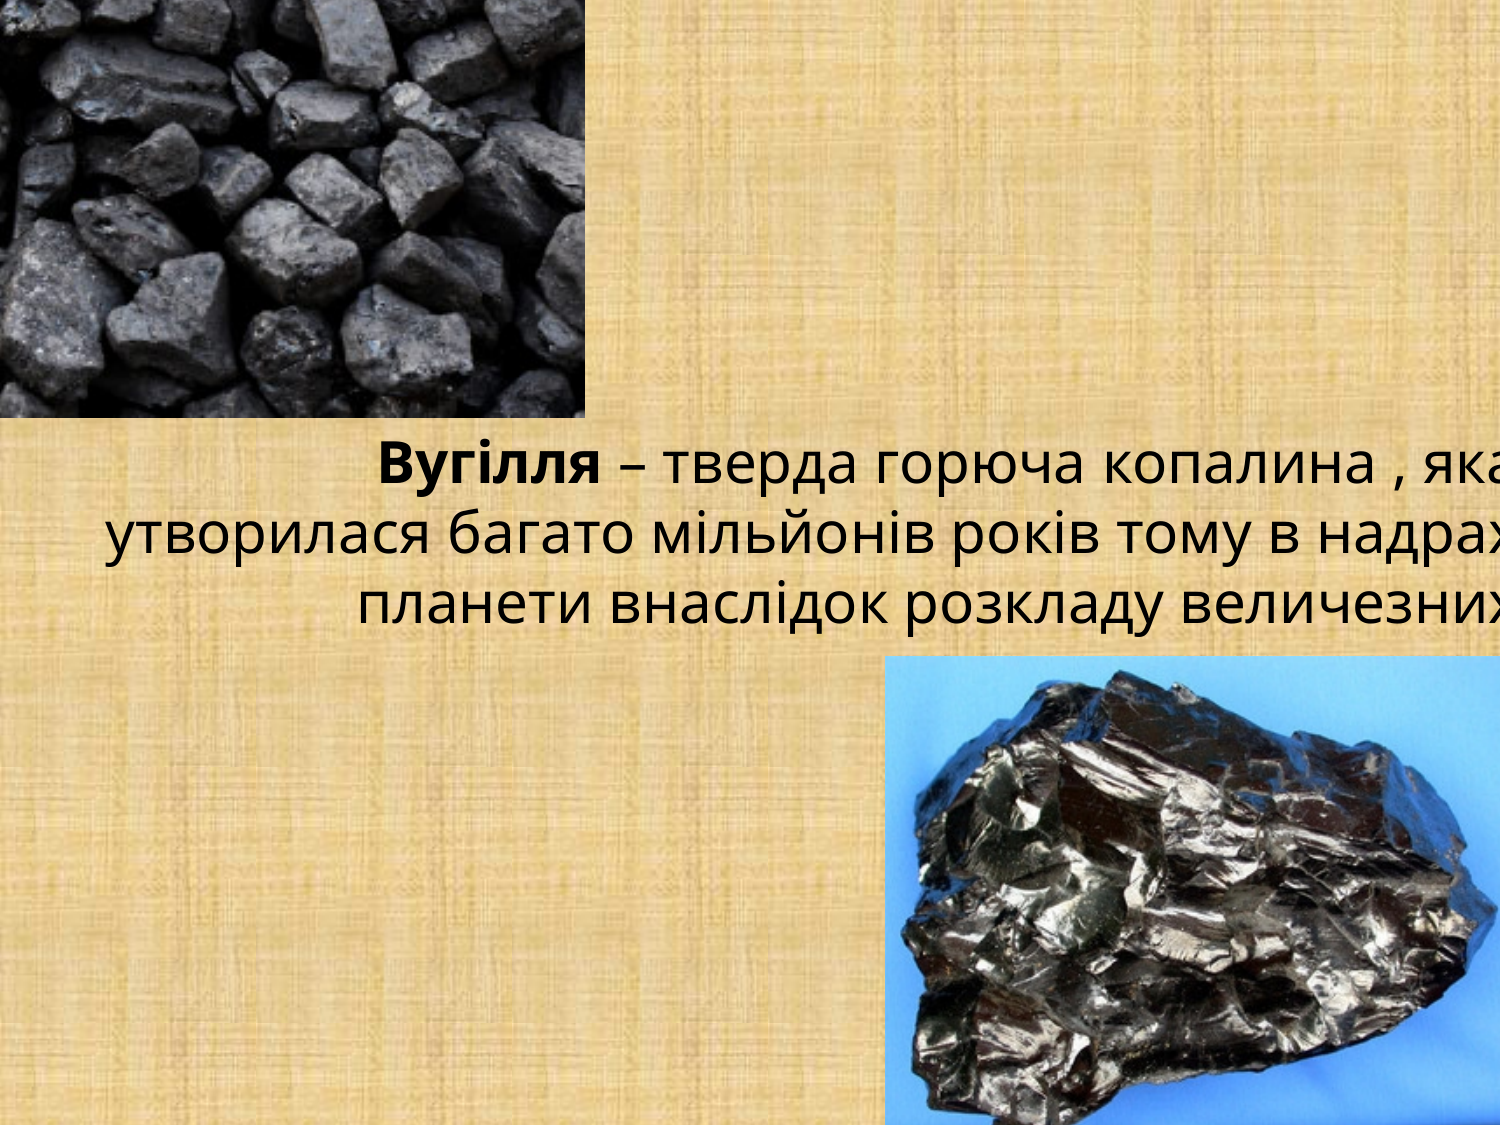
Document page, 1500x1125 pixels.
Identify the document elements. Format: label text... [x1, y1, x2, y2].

list Вугілля – тверда горюча копалина , яка утворилася багато мільйонів років тому в надрах планети внаслідок розкладу величезних рослинних мас. [0, 417, 1500, 873]
picture [0, 0, 1500, 418]
picture [0, 656, 1500, 1125]
